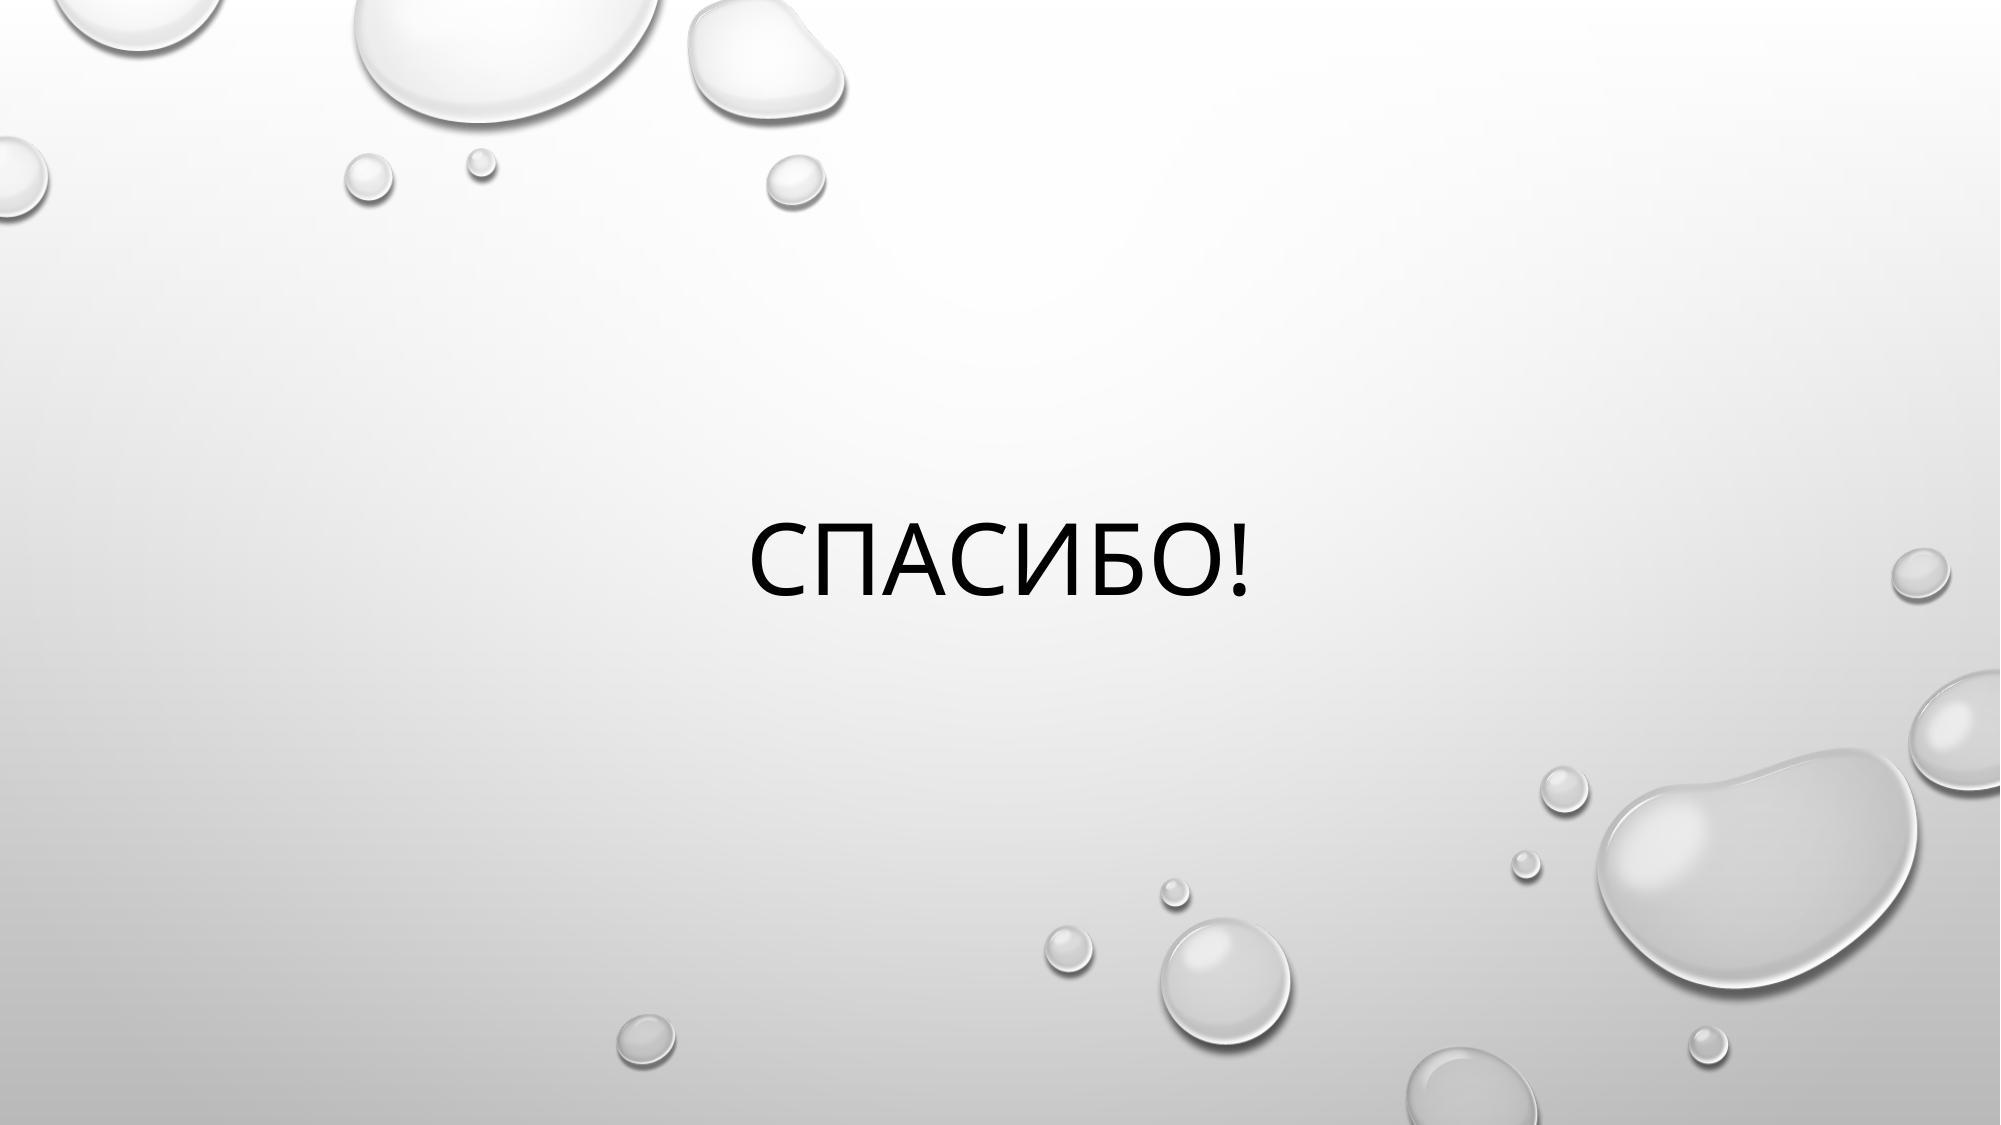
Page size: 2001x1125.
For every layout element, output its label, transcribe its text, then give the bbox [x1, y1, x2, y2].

title Спасибо! [287, 213, 1713, 625]
picture [0, 0, 2000, 1125]
